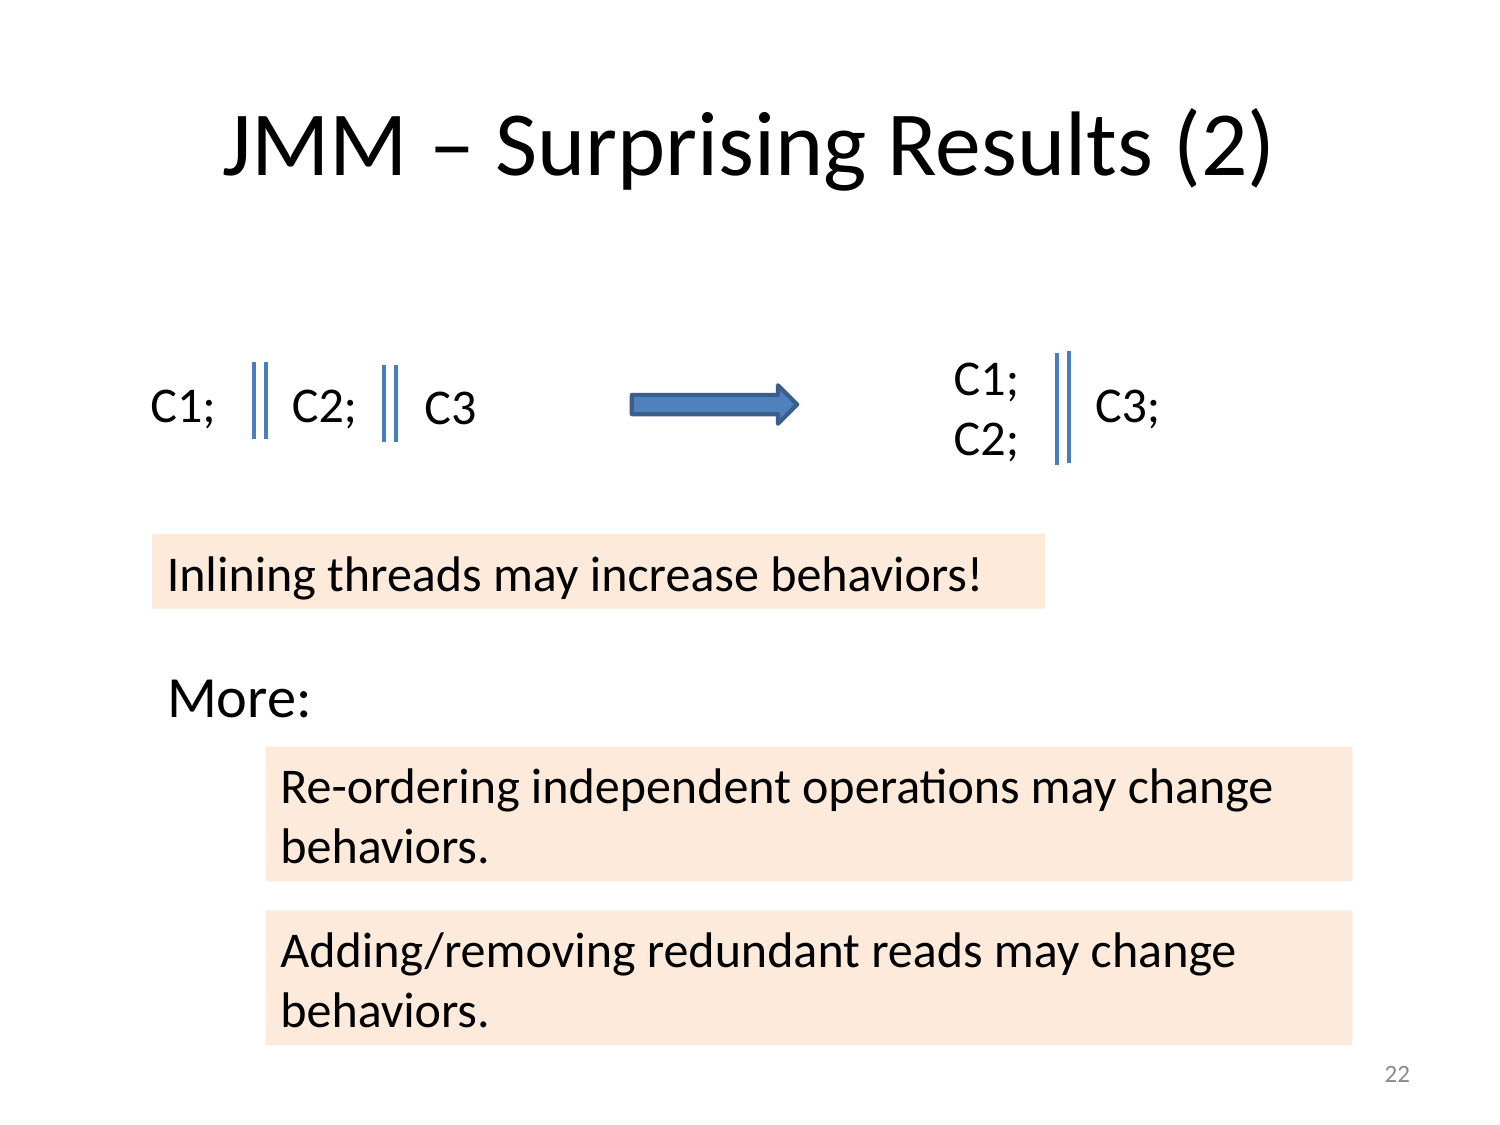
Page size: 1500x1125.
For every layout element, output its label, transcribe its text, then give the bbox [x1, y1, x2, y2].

text_box Adding/removing redundant reads may change behaviors. [265, 910, 1353, 1046]
text_box Inlining threads may increase behaviors! [152, 533, 1046, 609]
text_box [1056, 350, 1070, 466]
text_box Re-ordering independent operations may change behaviors. [265, 746, 1353, 882]
text_box [629, 383, 800, 426]
text_box C1; [135, 364, 242, 440]
text_box C3 [409, 366, 493, 442]
text_box C2; [277, 364, 382, 440]
text_box C1; C2; [938, 338, 1046, 473]
title JMM – Surprising Results (2) [75, 45, 1425, 233]
slide_number 22 [1074, 1042, 1425, 1103]
text_box More: [152, 652, 349, 737]
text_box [383, 364, 396, 443]
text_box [253, 361, 266, 440]
text_box C3; [1080, 365, 1187, 441]
